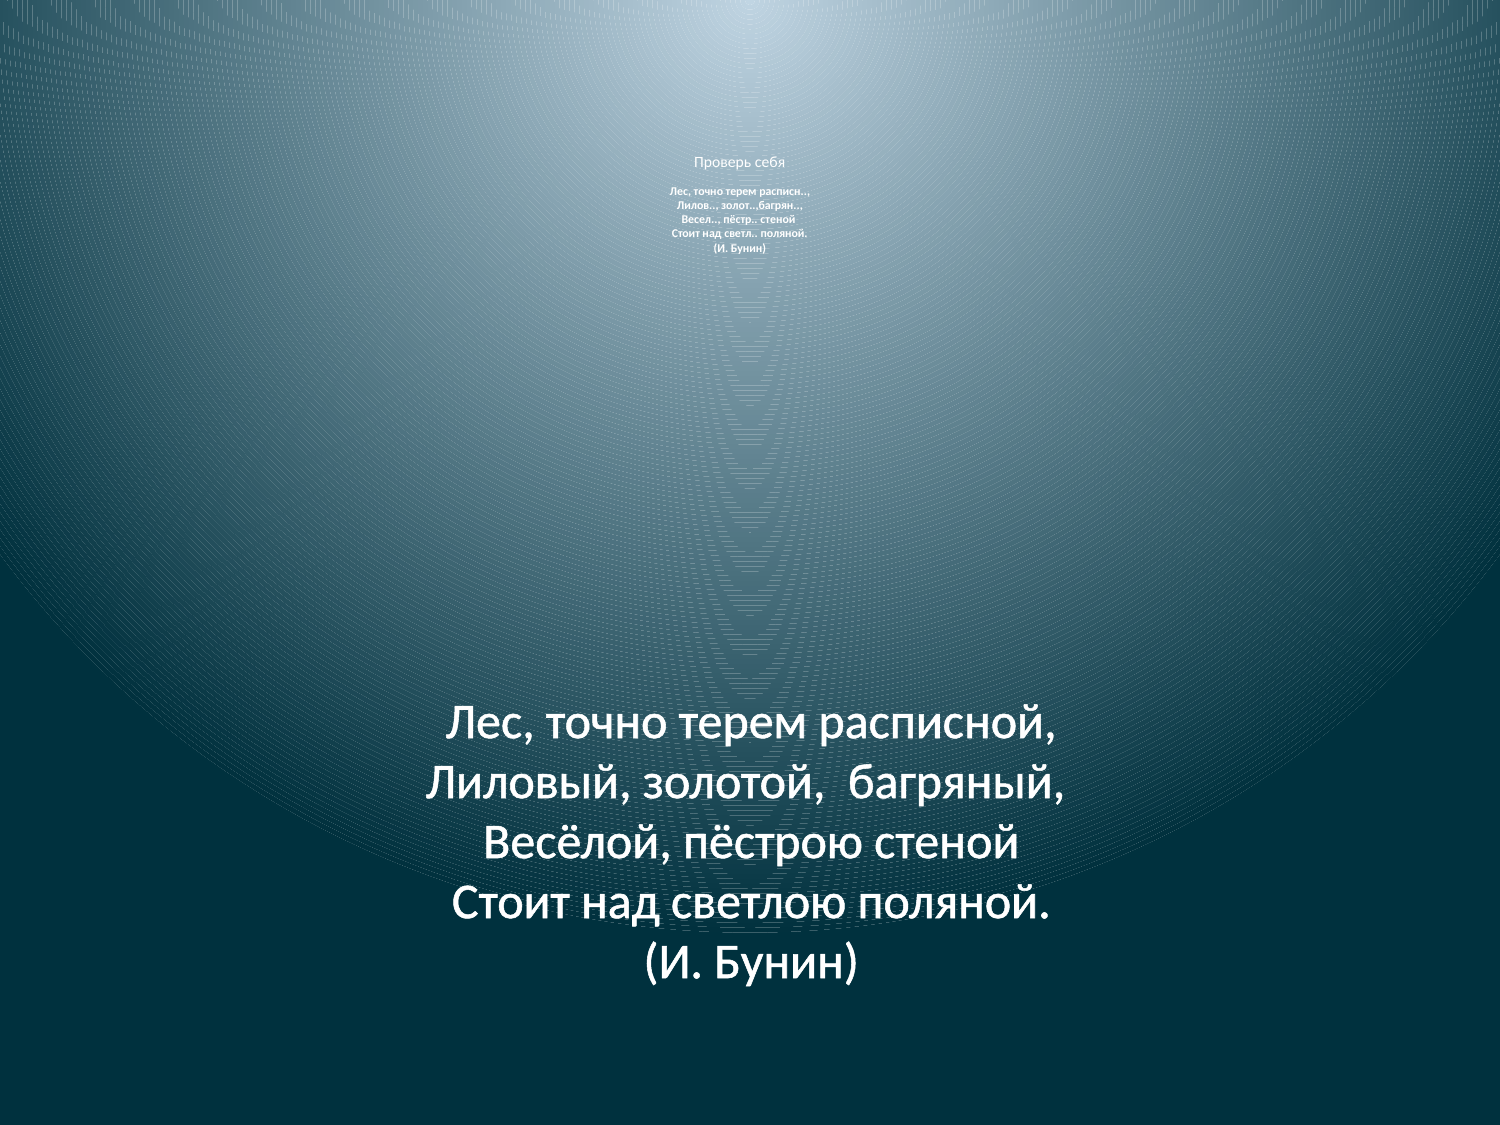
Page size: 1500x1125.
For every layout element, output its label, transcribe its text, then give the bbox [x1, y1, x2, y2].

text_box Лес, точно терем расписной, Лиловый, золотой, багряный, Весёлой, пёстрою стеной Стоит над светлою поляной. (И. Бунин) [410, 680, 1092, 996]
title Проверь себя Лес, точно терем расписн.., Лилов.., золот..,багрян.., Весел.., пёстр.. стеной Стоит над светл.. поляной. (И. Бунин) [64, 78, 1415, 266]
